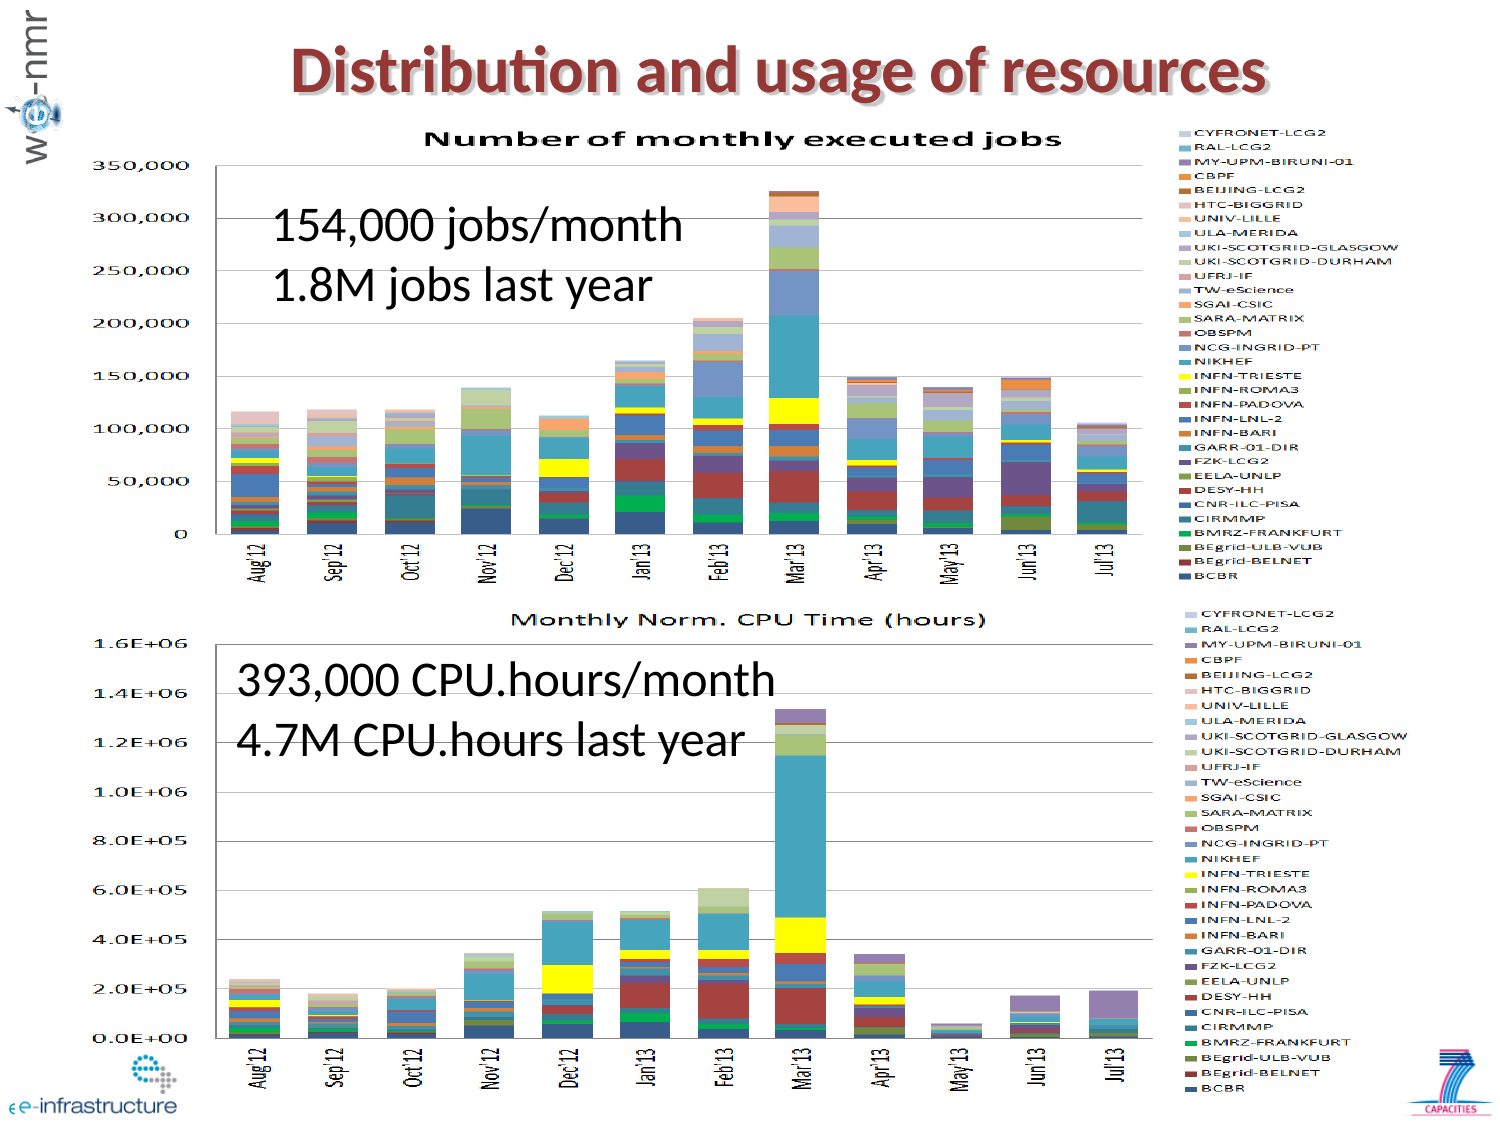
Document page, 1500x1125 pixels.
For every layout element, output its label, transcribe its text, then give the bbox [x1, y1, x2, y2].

picture [88, 124, 1400, 587]
picture [5, 609, 1496, 1119]
text_box Distribution and usage of resources [100, 7, 1459, 126]
picture [0, 7, 65, 165]
